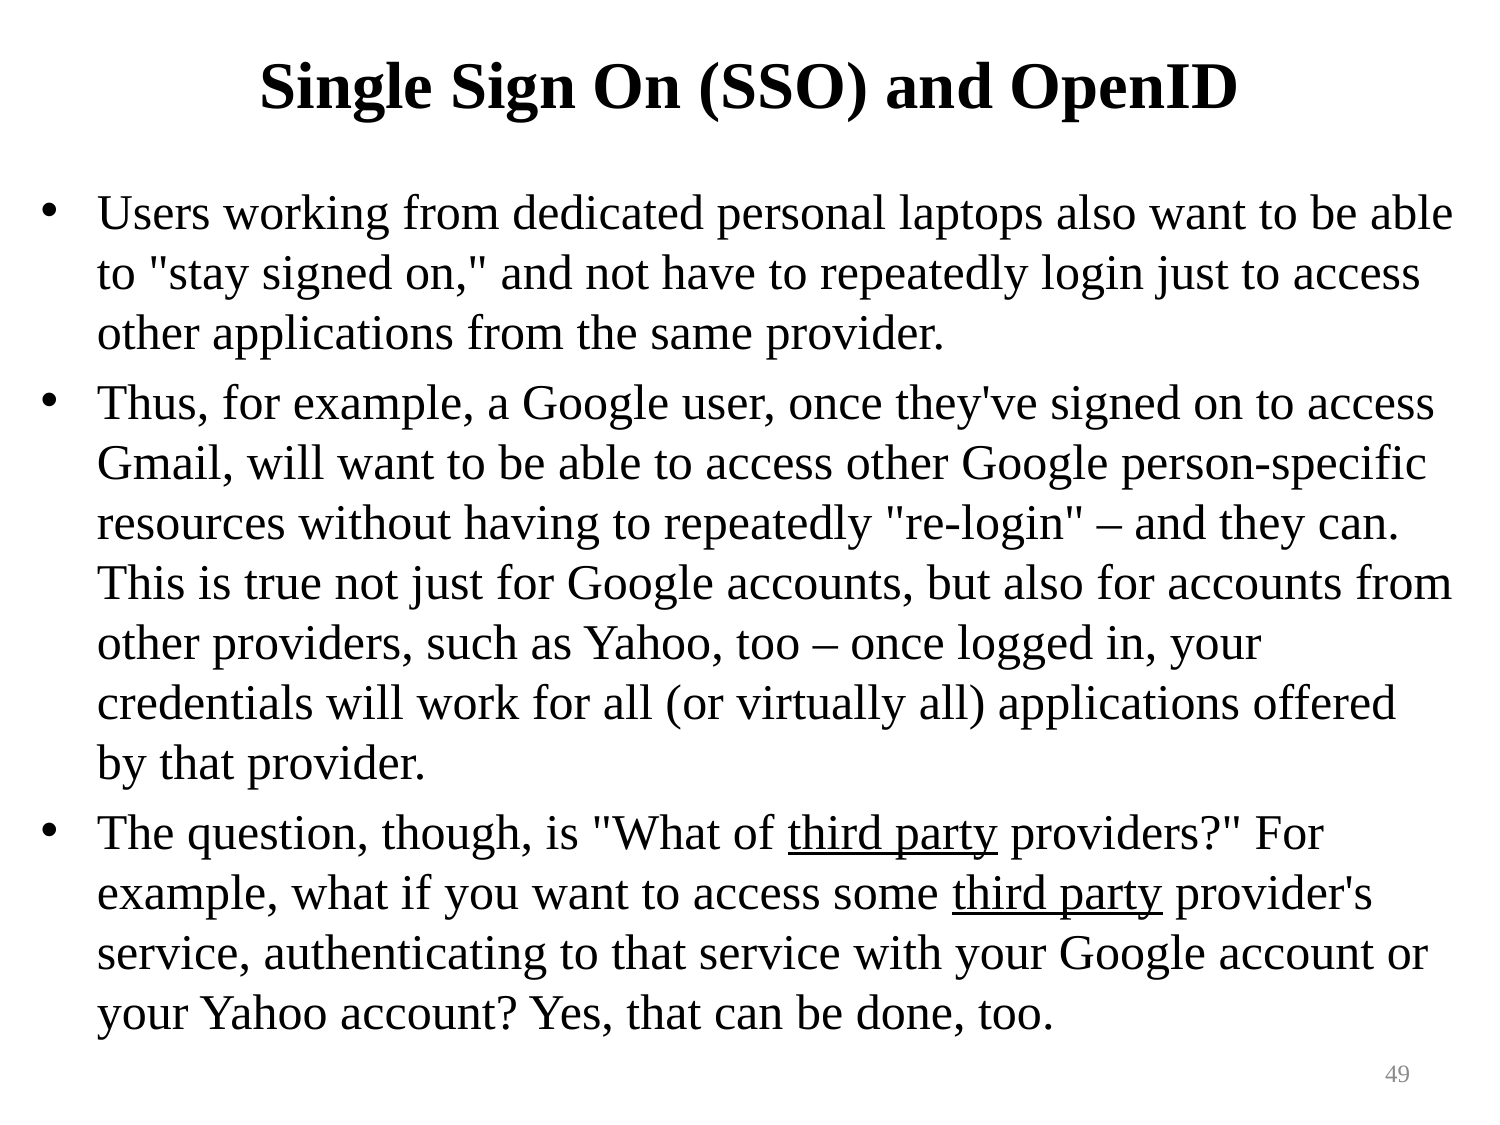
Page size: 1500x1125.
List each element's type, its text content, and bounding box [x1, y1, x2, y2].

list Users working from dedicated personal laptops also want to be able to "stay signed on," and not have to repeatedly login just to access other applications from the same provider. Thus, for example, a Google user, once they've signed on to access Gmail, will want to be able to access other Google person-specific resources without having to repeatedly "re-login" – and they can. This is true not just for Google accounts, but also for accounts from other providers, such as Yahoo, too – once logged in, your credentials will work for all (or virtually all) applications offered by that provider. The question, though, is "What of third party providers?" For example, what if you want to access some third party provider's service, authenticating to that service with your Google account or your Yahoo account? Yes, that can be done, too. [25, 171, 1471, 1098]
slide_number 49 [1074, 1042, 1425, 1103]
title Single Sign On (SSO) and OpenID [0, 28, 1500, 136]
